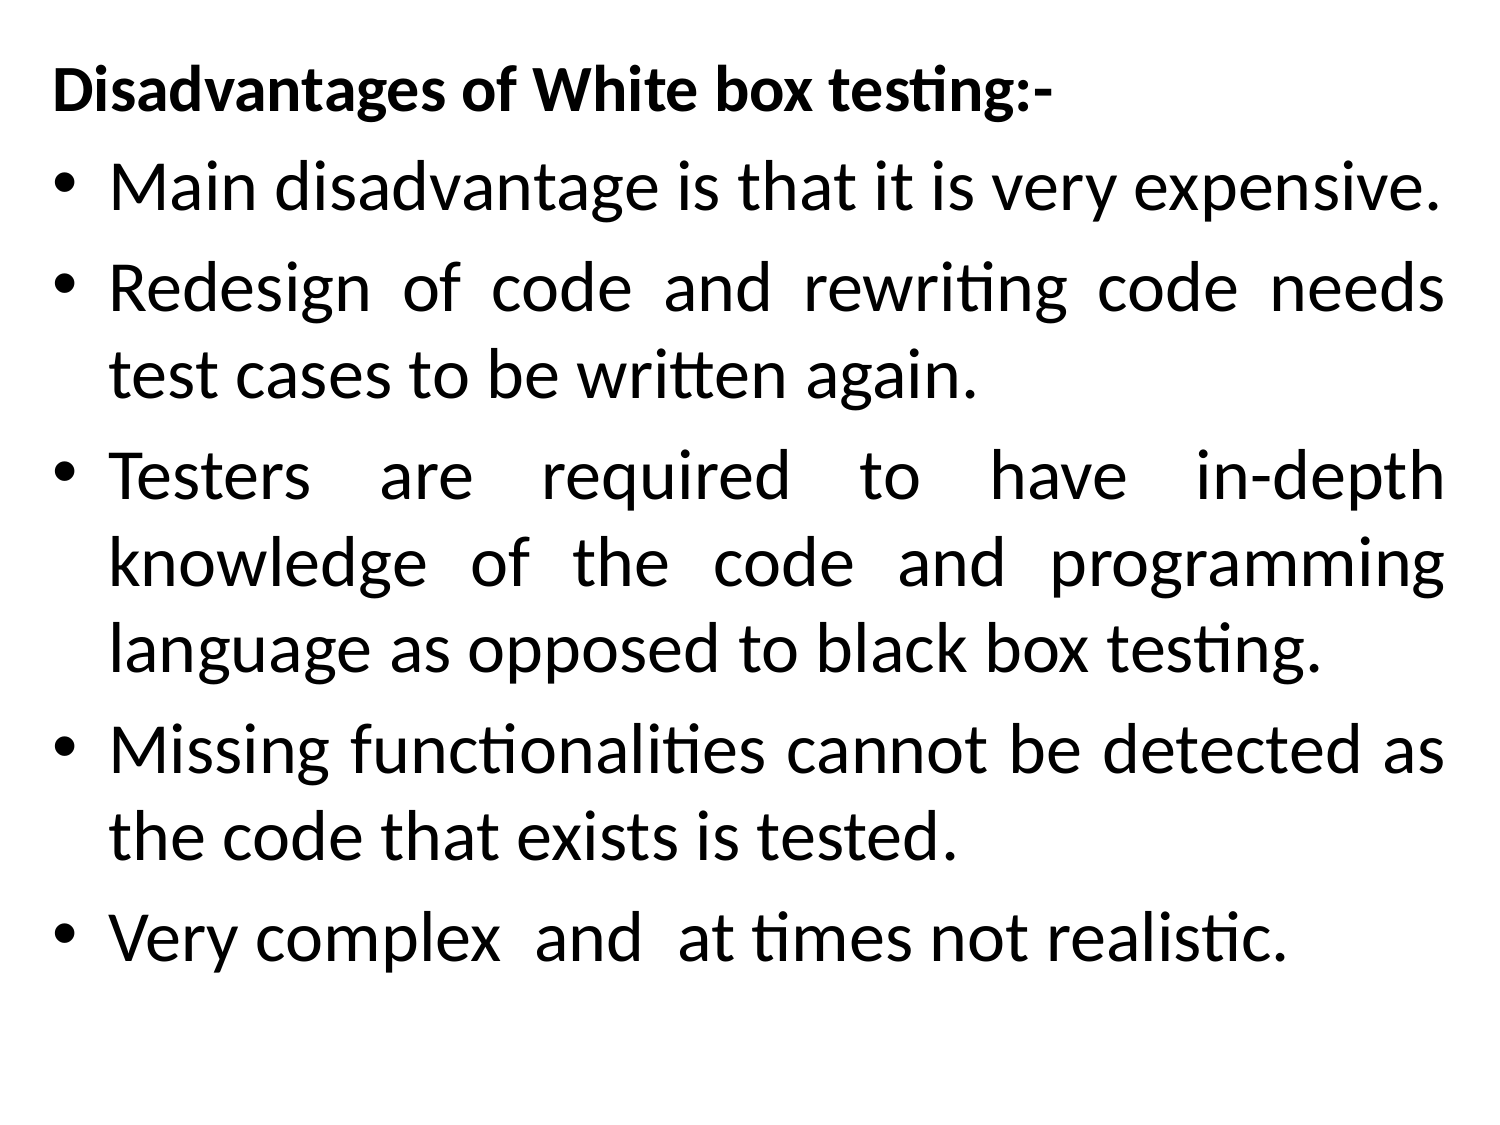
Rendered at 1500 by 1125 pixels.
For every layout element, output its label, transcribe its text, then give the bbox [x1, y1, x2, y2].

list Disadvantages of White box testing:- Main disadvantage is that it is very expensive. Redesign of code and rewriting code needs test cases to be written again. Testers are required to have in-depth knowledge of the code and programming language as opposed to black box testing. Missing functionalities cannot be detected as the code that exists is tested. Very complex and at times not realistic. [37, 37, 1463, 1088]
